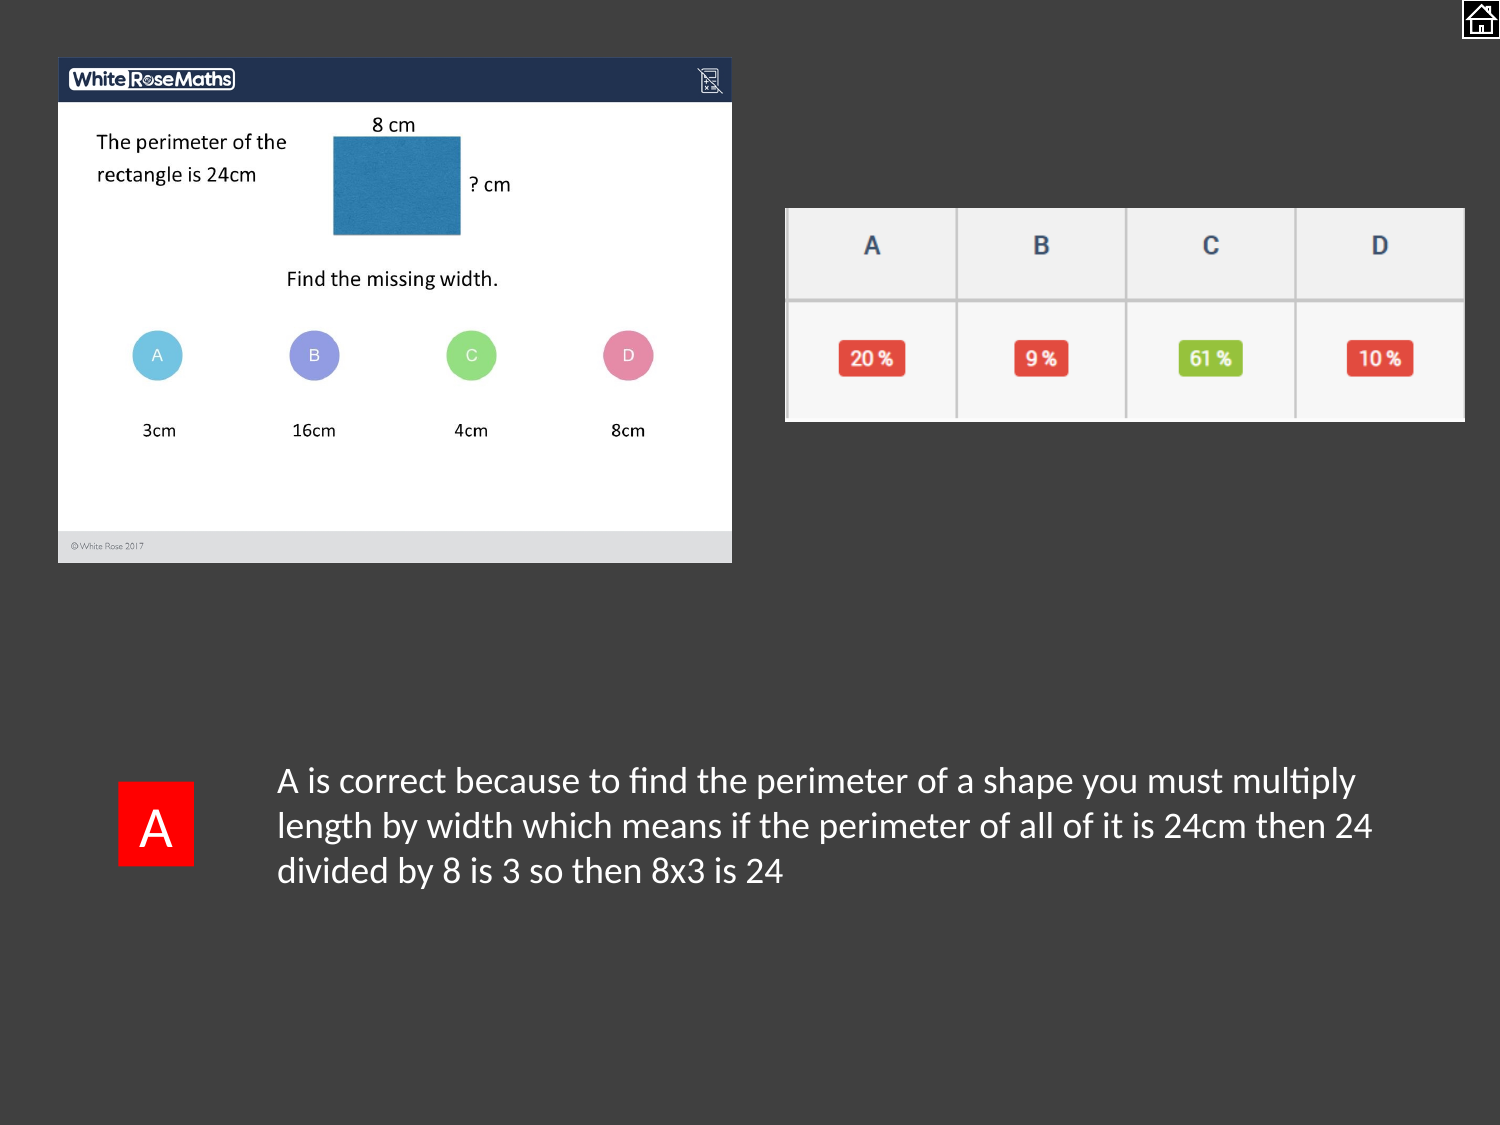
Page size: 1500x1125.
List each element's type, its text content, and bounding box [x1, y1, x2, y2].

picture [785, 208, 1465, 422]
picture [58, 57, 732, 563]
text_box A [118, 781, 194, 867]
text_box A is correct because to find the perimeter of a shape you must multiply length by width which means if the perimeter of all of it is 24cm then 24 divided by 8 is 3 so then 8x3 is 24 [262, 748, 1396, 899]
